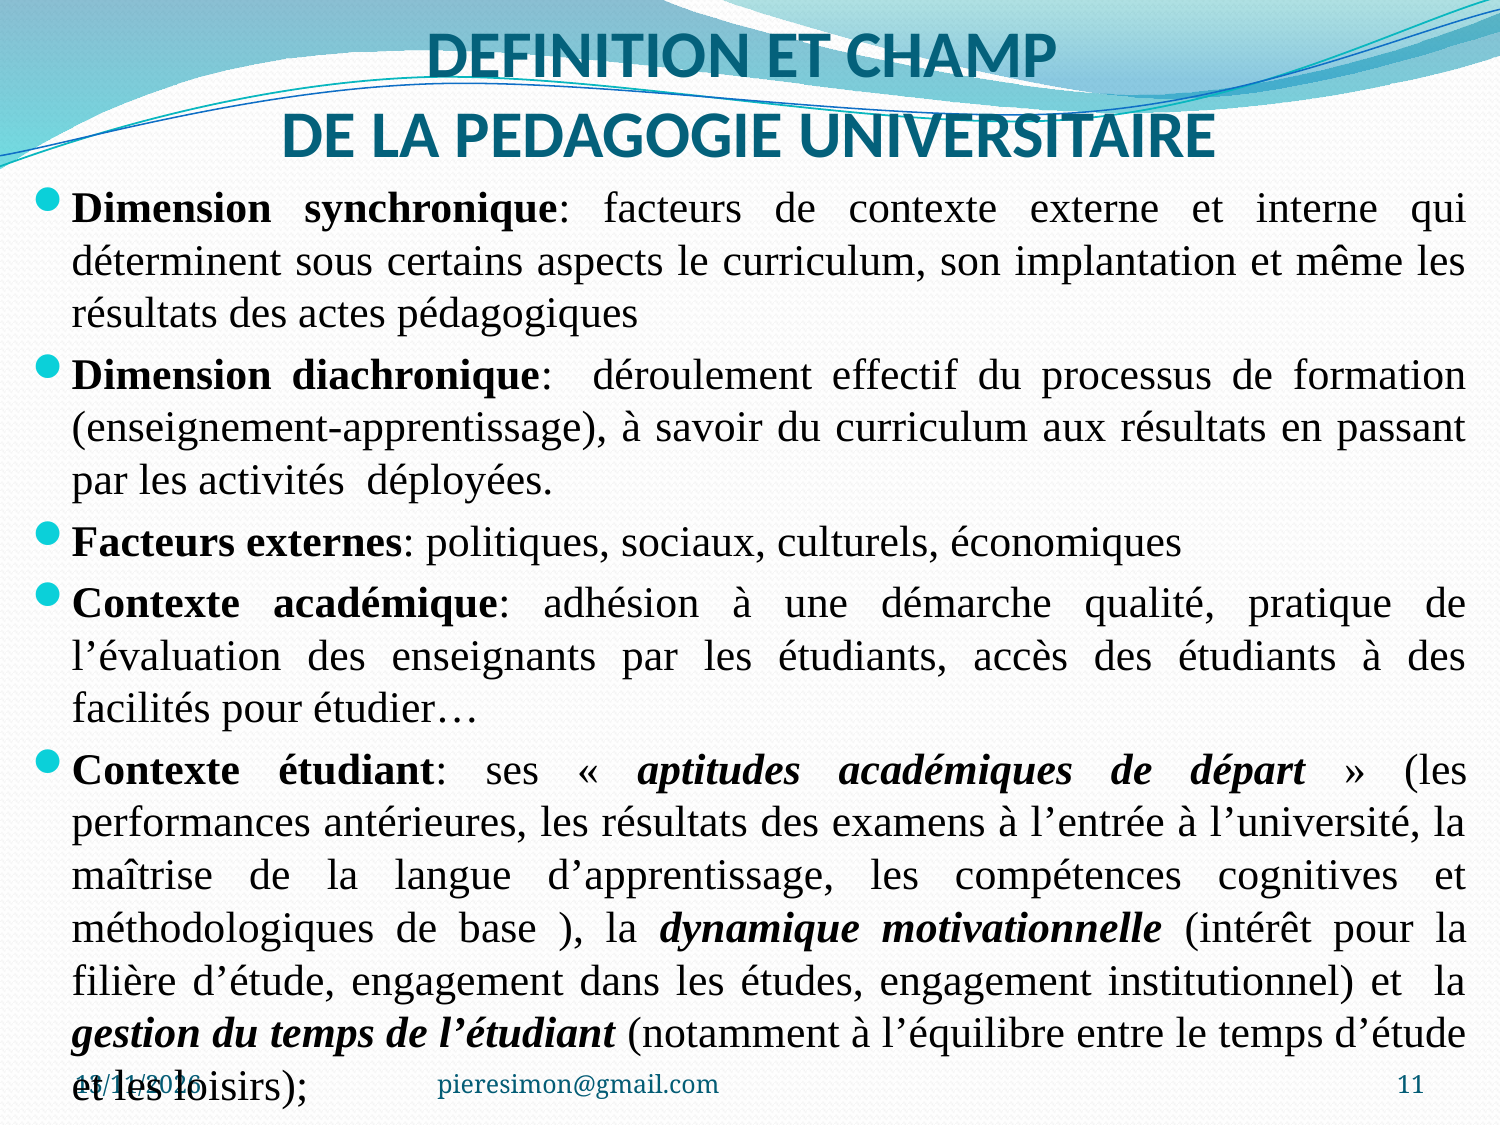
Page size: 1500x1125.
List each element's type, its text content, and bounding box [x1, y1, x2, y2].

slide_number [75, 1042, 425, 1103]
footer pieresimon@gmail.com [437, 1042, 988, 1103]
title DEFINITION ET CHAMP DE LA PEDAGOGIE UNIVERSITAIRE [0, 0, 1500, 172]
slide_number 11 [1299, 1042, 1425, 1103]
list Dimension synchronique: facteurs de contexte externe et interne qui déterminent sous certains aspects le curriculum, son implantation et même les résultats des actes pédagogiques Dimension diachronique: déroulement effectif du processus de formation (enseignement-apprentissage), à savoir du curriculum aux résultats en passant par les activités déployées. Facteurs externes: politiques, sociaux, culturels, économiques Contexte académique: adhésion à une démarche qualité, pratique de l’évaluation des enseignants par les étudiants, accès des étudiants à des facilités pour étudier… Contexte étudiant: ses « aptitudes académiques de départ » (les performances antérieures, les résultats des examens à l’entrée à l’université, la maîtrise de la langue d’apprentissage, les compétences cognitives et méthodologiques de base ), la dynamique motivationnelle (intérêt pour la filière d’étude, engagement dans les études, engagement institutionnel) et la gestion du temps de l’étudiant (notamment à l’équilibre entre le temps d’étude et les loisirs); [17, 171, 1483, 1125]
